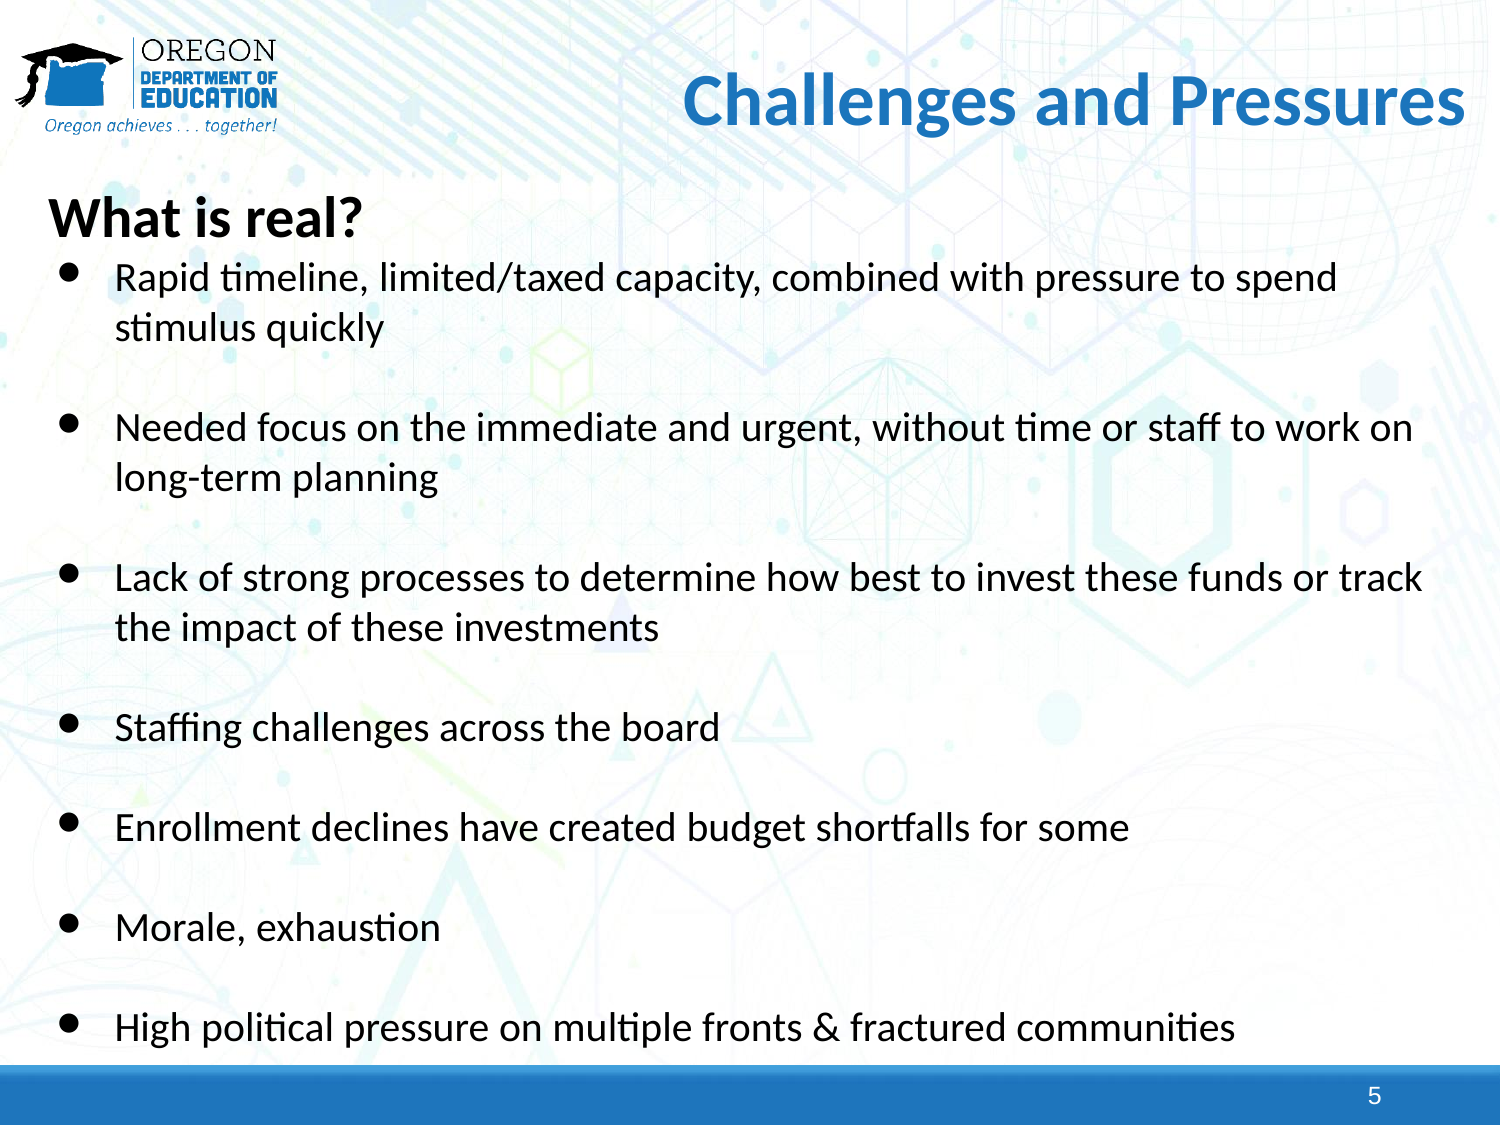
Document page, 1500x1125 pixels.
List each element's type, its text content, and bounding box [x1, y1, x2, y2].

picture [0, 0, 1500, 1125]
slide_number 5 [1059, 1065, 1397, 1125]
title Challenges and Pressures [308, 18, 1482, 185]
text_box What is real? Rapid timeline, limited/taxed capacity, combined with pressure to spend stimulus quickly Needed focus on the immediate and urgent, without time or staff to work on long-term planning Lack of strong processes to determine how best to invest these funds or track the impact of these investments Staffing challenges across the board Enrollment declines have created budget shortfalls for some Morale, exhaustion High political pressure on multiple fronts & fractured communities [24, 164, 1476, 1125]
